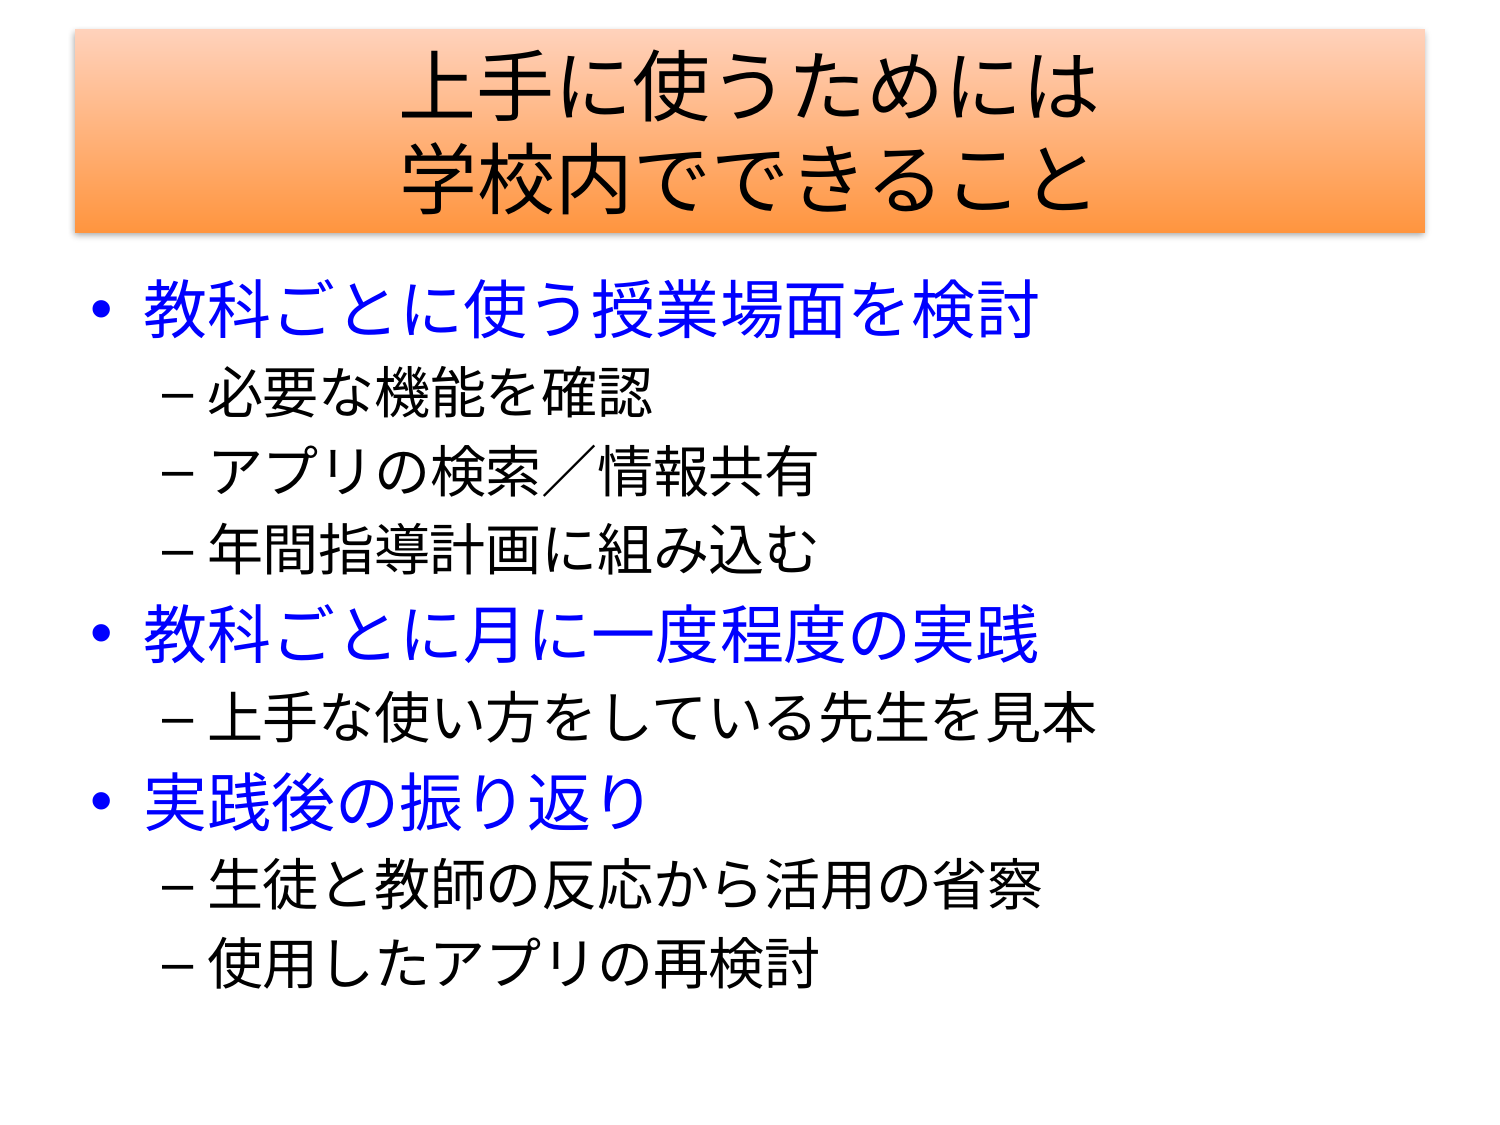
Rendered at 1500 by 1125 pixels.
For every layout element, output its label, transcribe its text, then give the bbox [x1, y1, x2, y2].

title 上手に使うためには 学校内でできること [75, 29, 1425, 233]
list 教科ごとに使う授業場面を検討 必要な機能を確認 アプリの検索／情報共有 年間指導計画に組み込む 教科ごとに月に一度程度の実践 上手な使い方をしている先生を見本 実践後の振り返り 生徒と教師の反応から活用の省察 使用したアプリの再検討 [75, 262, 1425, 1005]
